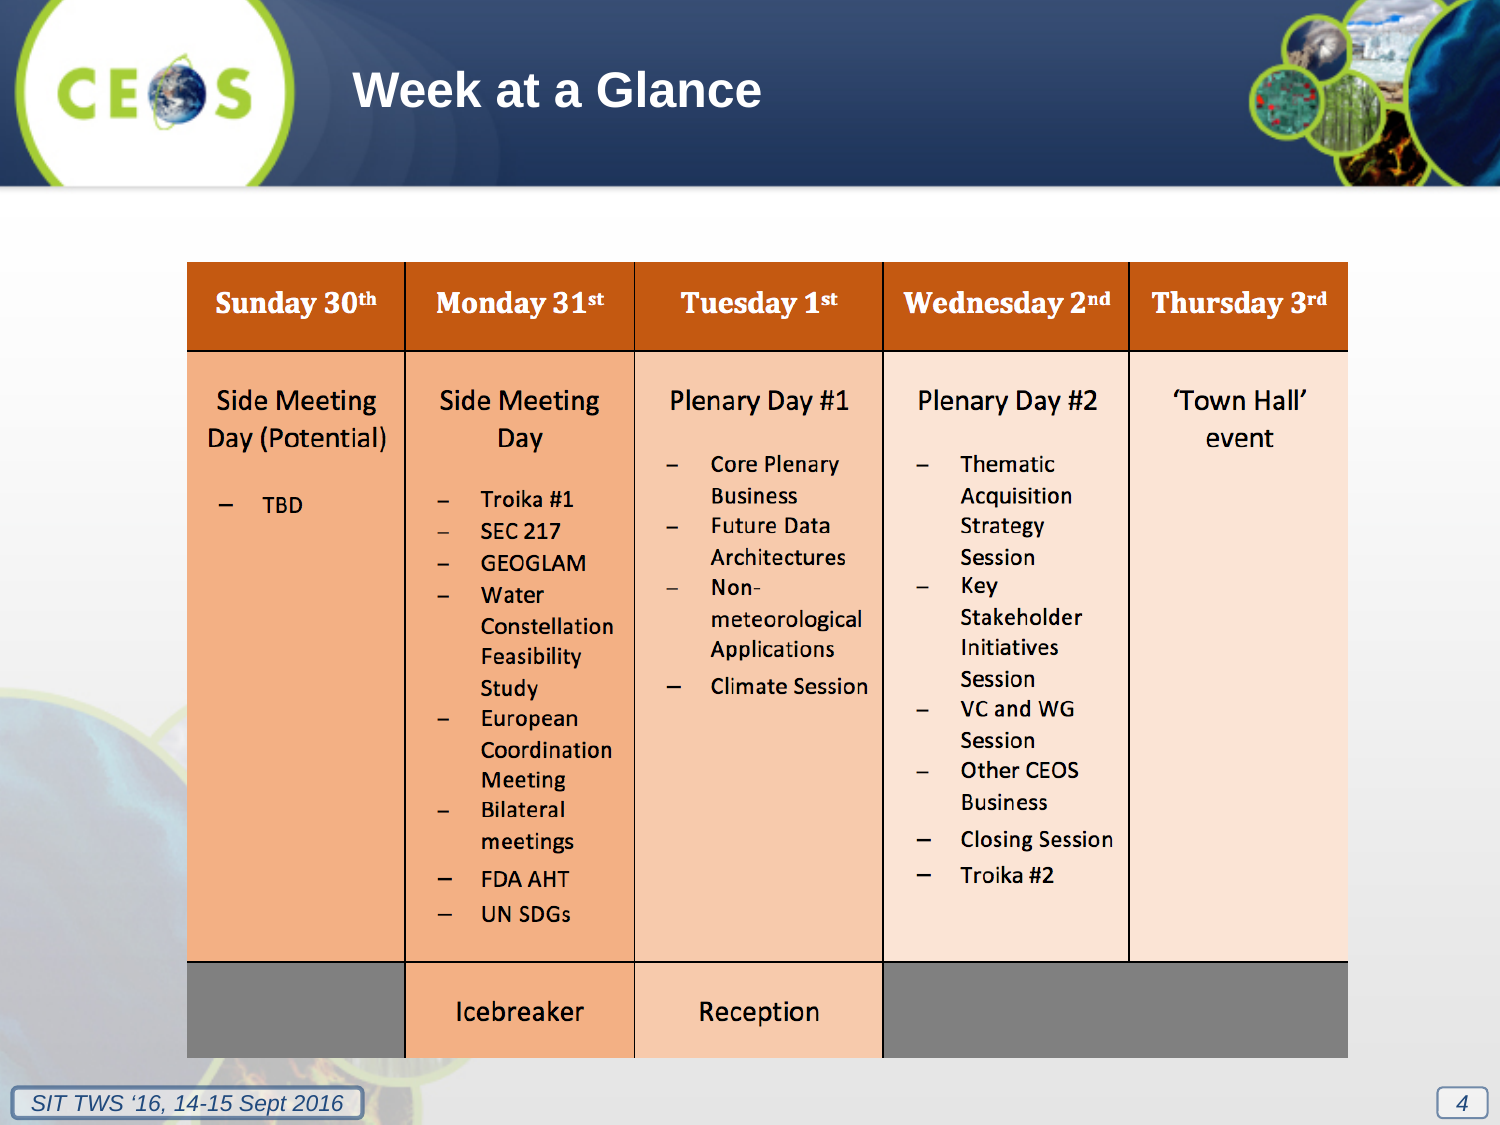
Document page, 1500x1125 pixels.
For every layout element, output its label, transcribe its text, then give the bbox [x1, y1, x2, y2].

list Week at a Glance [337, 50, 1150, 138]
picture [0, 0, 1500, 1125]
slide_number 4 [1436, 1086, 1489, 1120]
